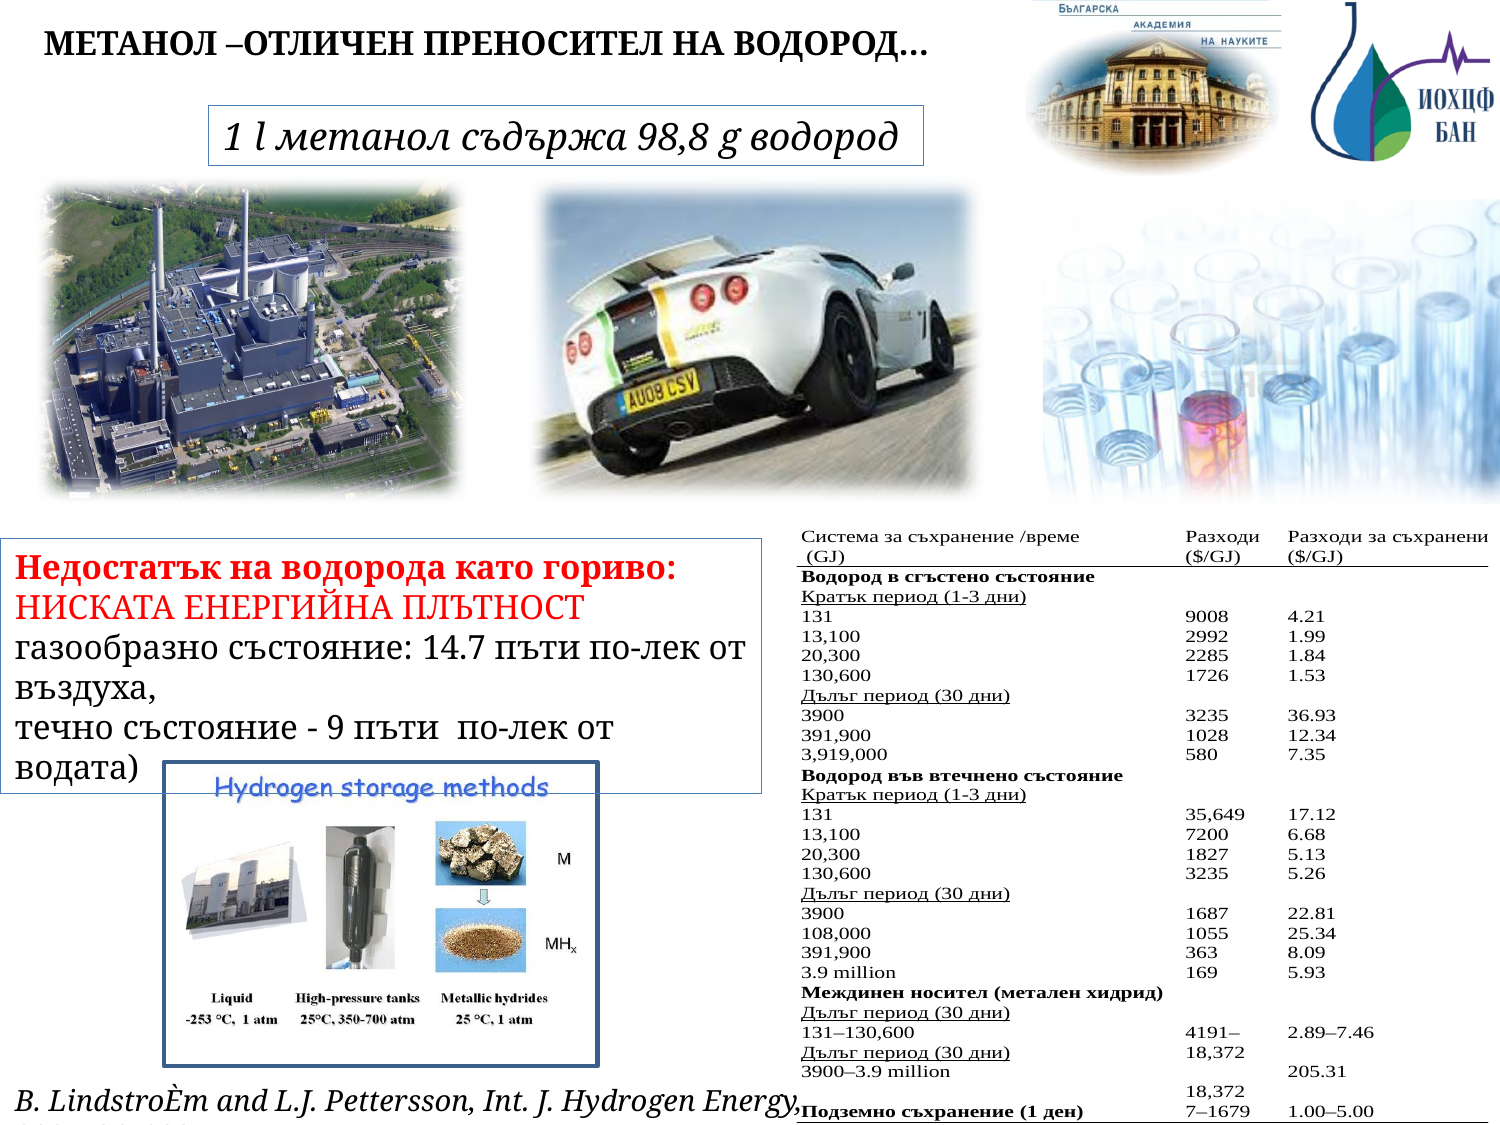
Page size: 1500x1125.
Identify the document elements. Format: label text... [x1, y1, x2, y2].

picture [1021, 0, 1282, 177]
picture [796, 527, 1489, 1125]
text_box Недостатък на водорода като гориво: НИСКАТА ЕНЕРГИЙНА ПЛЪТНОСТ газообразно състояние: 14.7 пъти по-лек от въздуха, течно състояние - 9 пъти по-лек от водата) [0, 538, 762, 794]
text_box 1 l метанол съдържа 98,8 g водород [208, 105, 924, 166]
text_box B. LindstroÈm and L.J. Pettersson, Int. J. Hydrogen Energy, 2001, 26, 923. [0, 1074, 791, 1125]
text_box [162, 794, 600, 1068]
picture [34, 175, 469, 505]
text_box МЕТАНОЛ –ОТЛИЧЕН ПРЕНОСИТЕЛ НА ВОДОРОД… [28, 14, 946, 70]
picture [1288, 0, 1500, 165]
picture [527, 175, 985, 505]
picture [1042, 198, 1500, 505]
